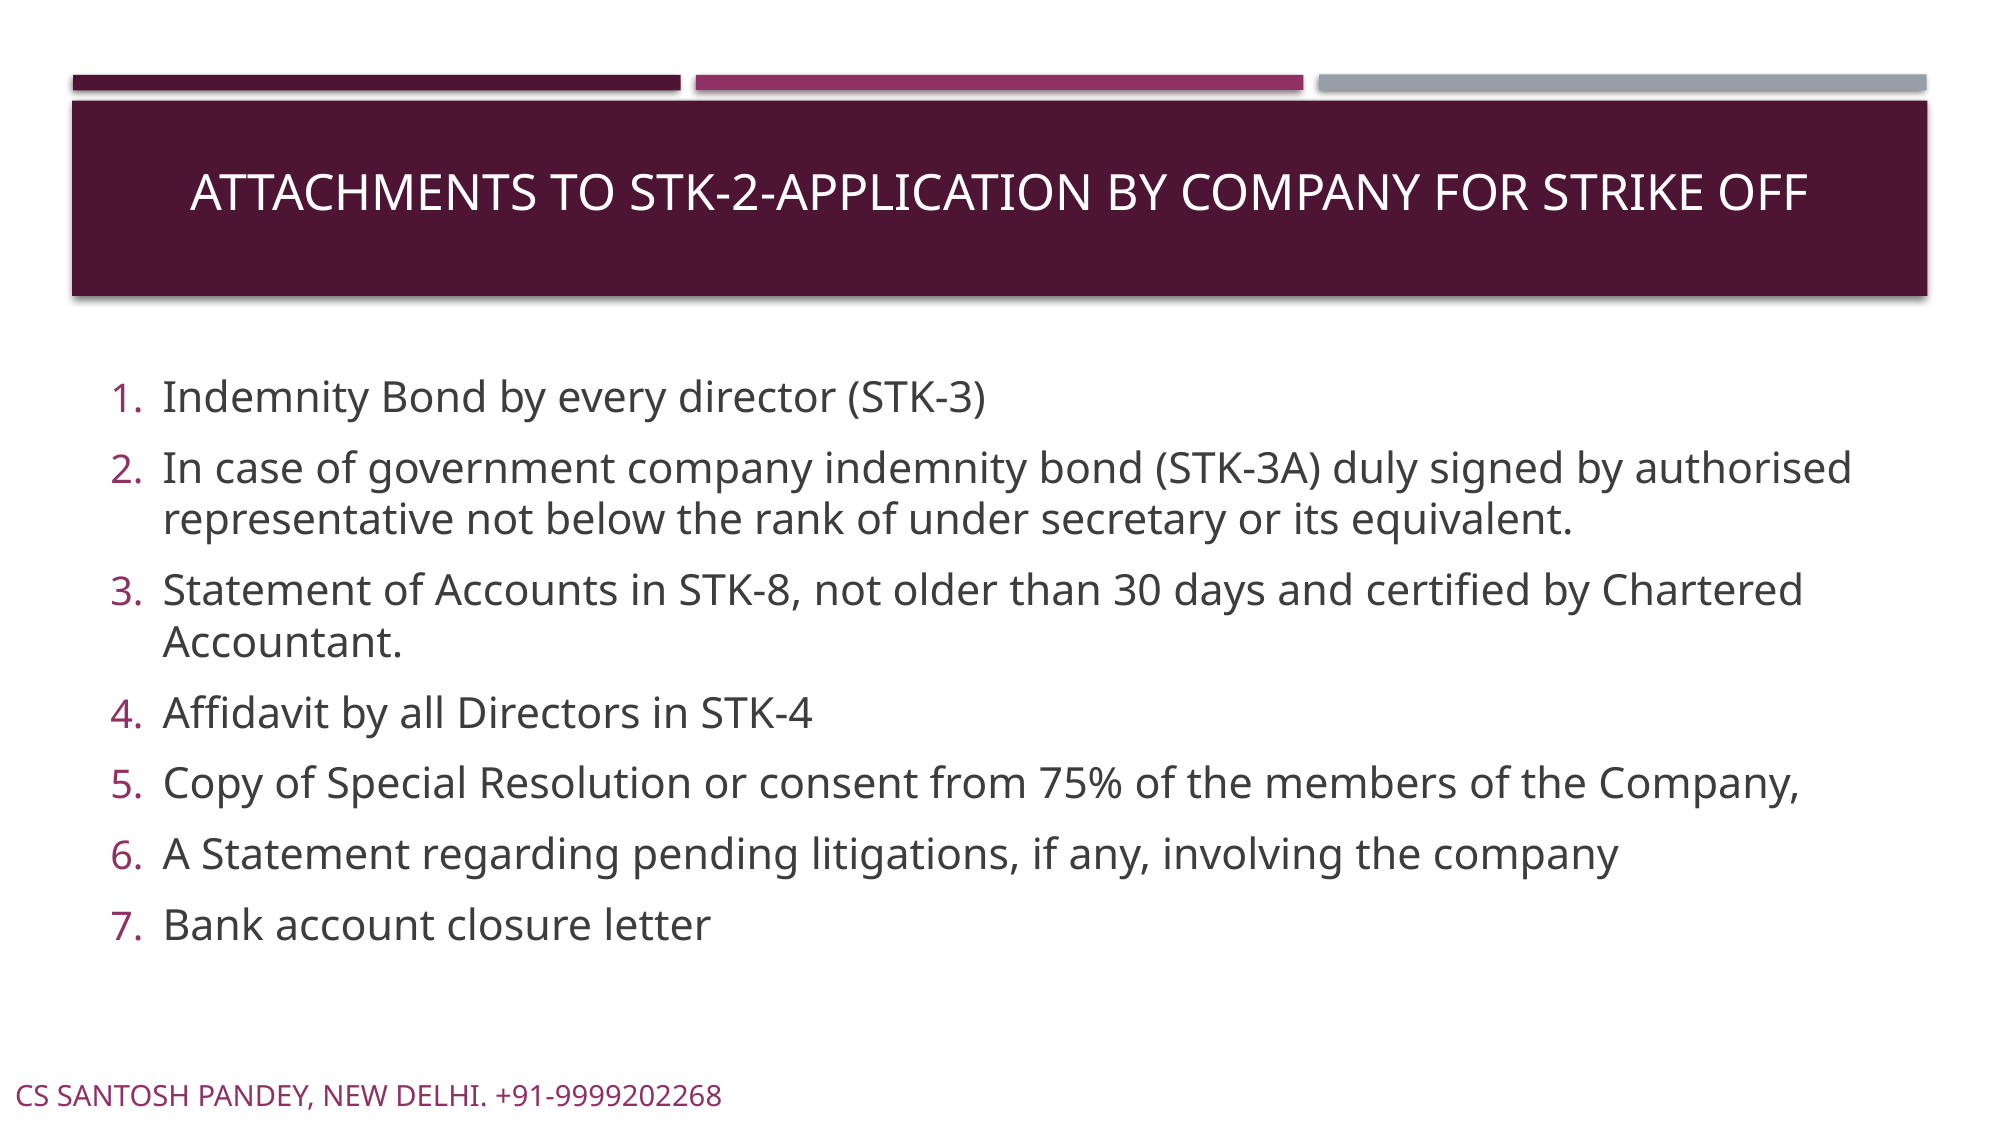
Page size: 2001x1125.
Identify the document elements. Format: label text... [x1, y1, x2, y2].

title ATTACHMENTS TO STK-2-APPLICATION BY COMPANY FOR STRIKE OFF [95, 142, 1905, 229]
list Indemnity Bond by every director (STK-3) In case of government company indemnity bond (STK-3A) duly signed by authorised representative not below the rank of under secretary or its equivalent. Statement of Accounts in STK-8, not older than 30 days and certified by Chartered Accountant. Affidavit by all Directors in STK-4 Copy of Special Resolution or consent from 75% of the members of the Company, A Statement regarding pending litigations, if any, involving the company Bank account closure letter [95, 357, 1905, 962]
footer CS SANTOSH PANDEY, NEW DELHI. +91-9999202268 [0, 1065, 1135, 1125]
